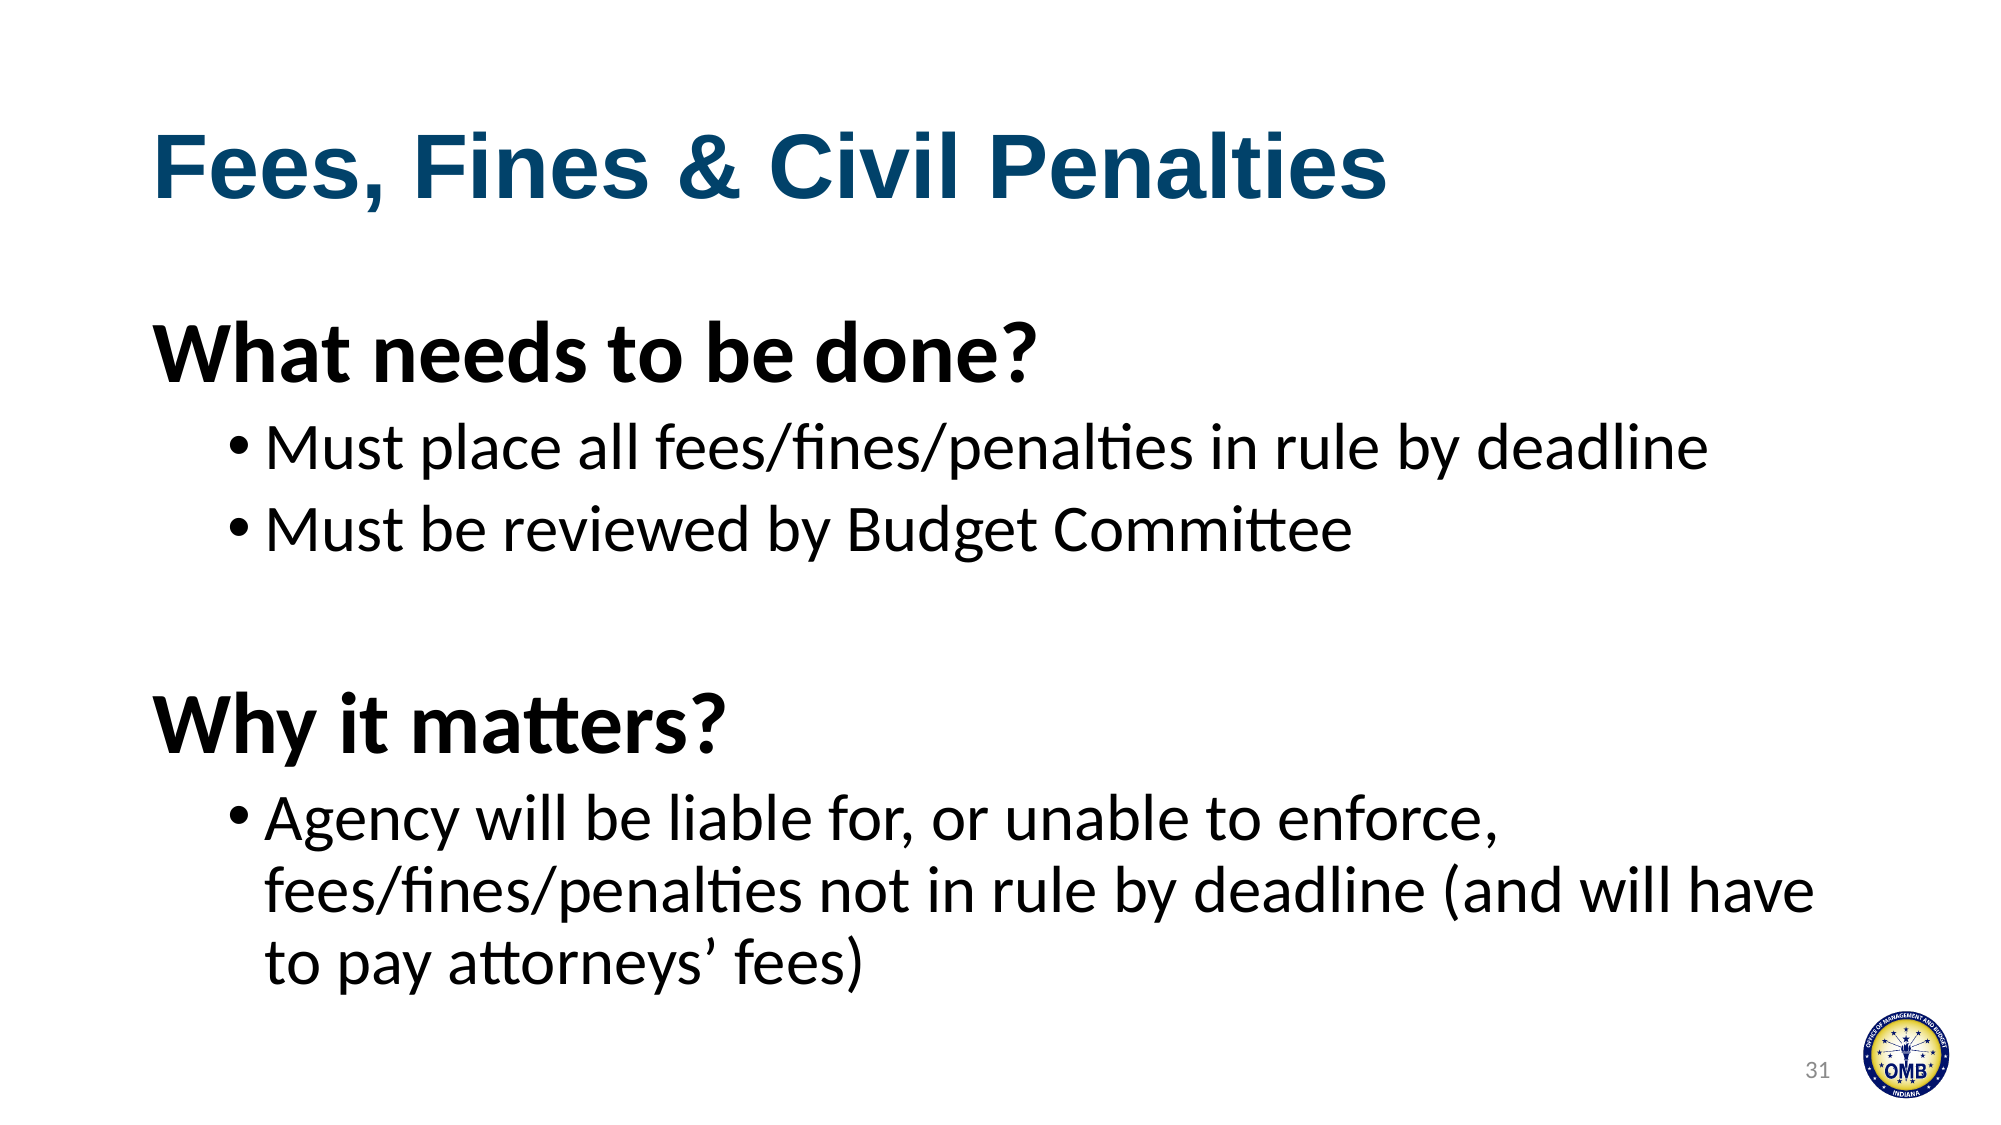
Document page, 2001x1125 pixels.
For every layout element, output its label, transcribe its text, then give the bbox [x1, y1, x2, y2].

slide_number 31 [1395, 1038, 1846, 1099]
list What needs to be done? Must place all fees/fines/penalties in rule by deadline Must be reviewed by Budget Committee Why it matters? Agency will be liable for, or unable to enforce, fees/fines/penalties not in rule by deadline (and will have to pay attorneys’ fees) [137, 299, 1863, 1014]
title Fees, Fines & Civil Penalties [137, 59, 1863, 278]
picture [1862, 1010, 1950, 1099]
